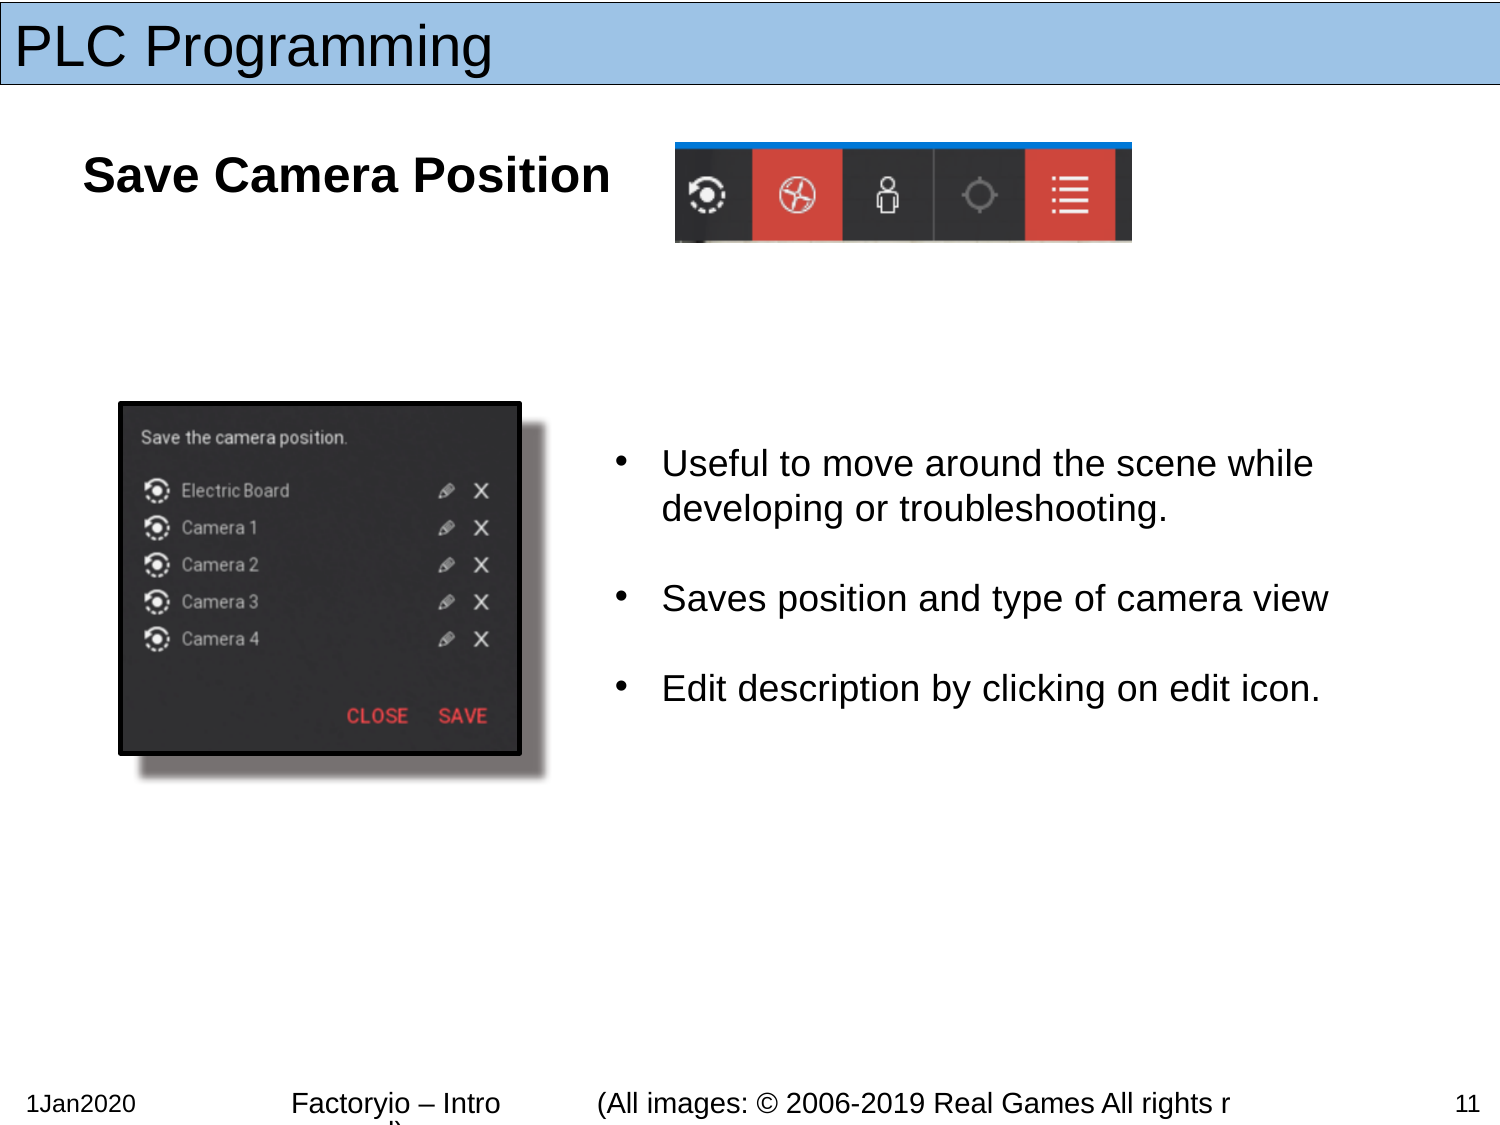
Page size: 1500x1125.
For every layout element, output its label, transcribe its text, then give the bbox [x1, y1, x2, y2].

text_box Save Camera Position [82, 142, 613, 203]
slide_number 11 [1264, 1085, 1496, 1120]
picture [674, 142, 1132, 243]
footer Factoryio – Intro (All images: © 2006-2019 Real Games All rights reserved) [276, 1085, 1256, 1120]
picture [122, 405, 518, 751]
text_box Useful to move around the scene while developing or troubleshooting. Saves position and type of camera view Edit description by clicking on edit icon. [614, 438, 1390, 709]
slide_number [10, 1085, 267, 1120]
